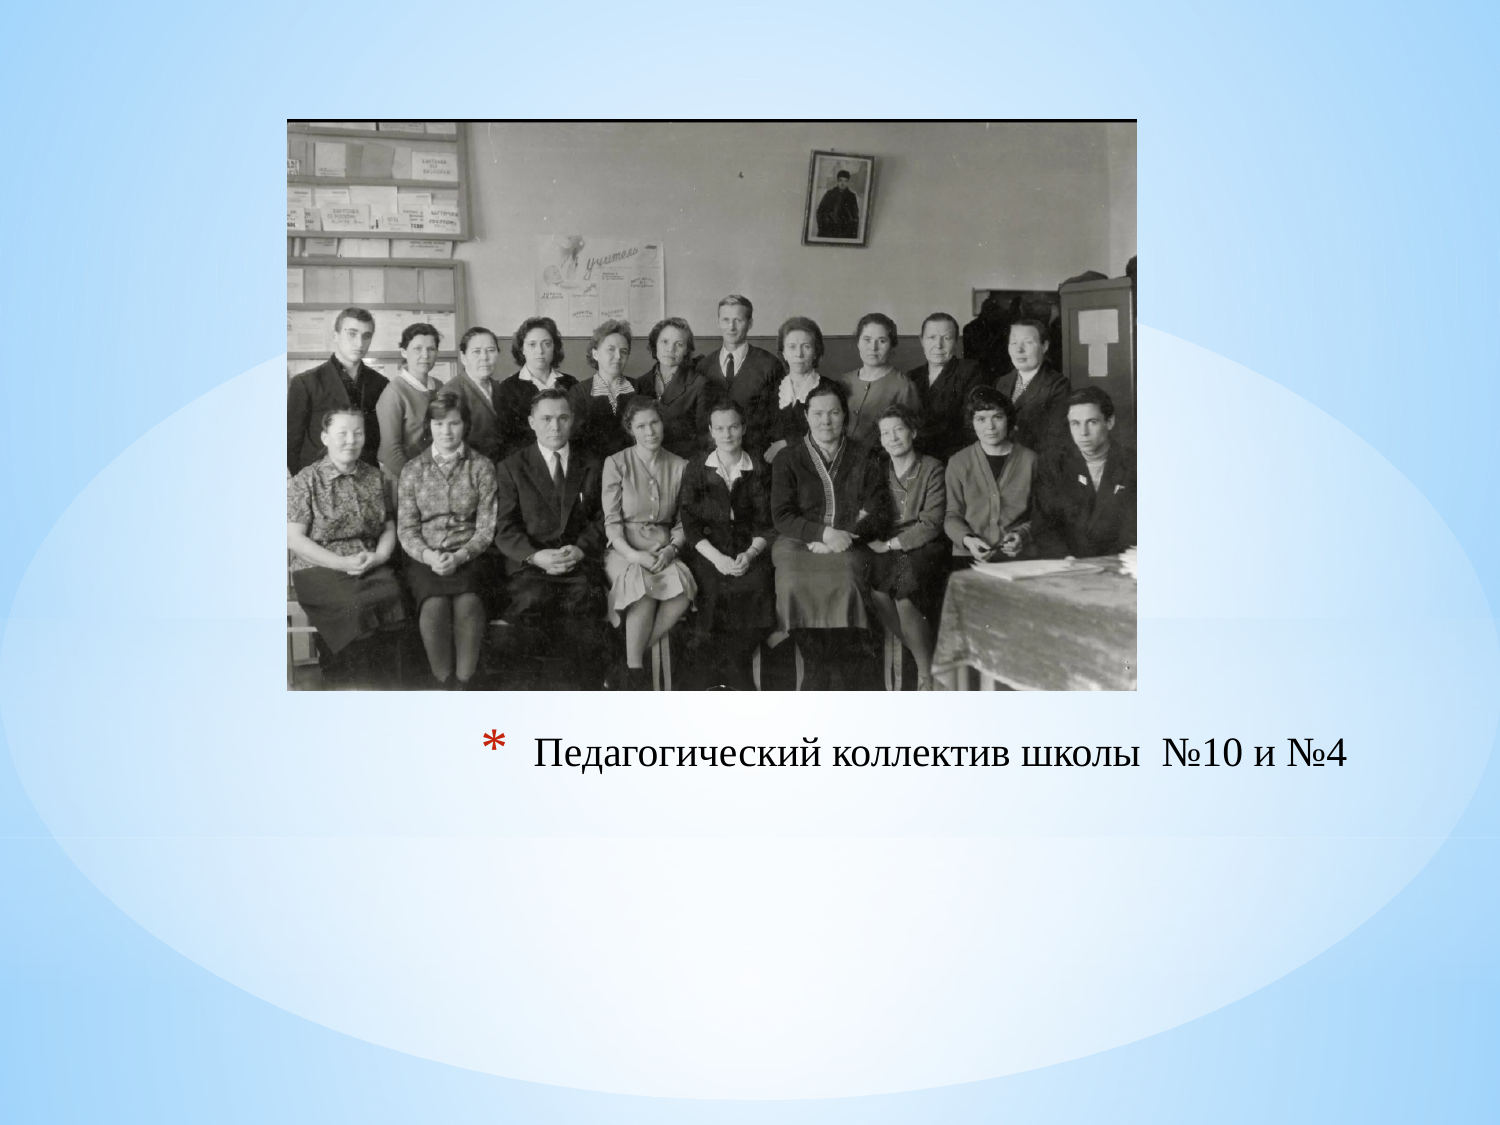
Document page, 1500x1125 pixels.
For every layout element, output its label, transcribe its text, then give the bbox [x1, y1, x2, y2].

title Педагогический коллектив школы №10 и №4 [294, 717, 1363, 905]
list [287, 119, 1138, 691]
